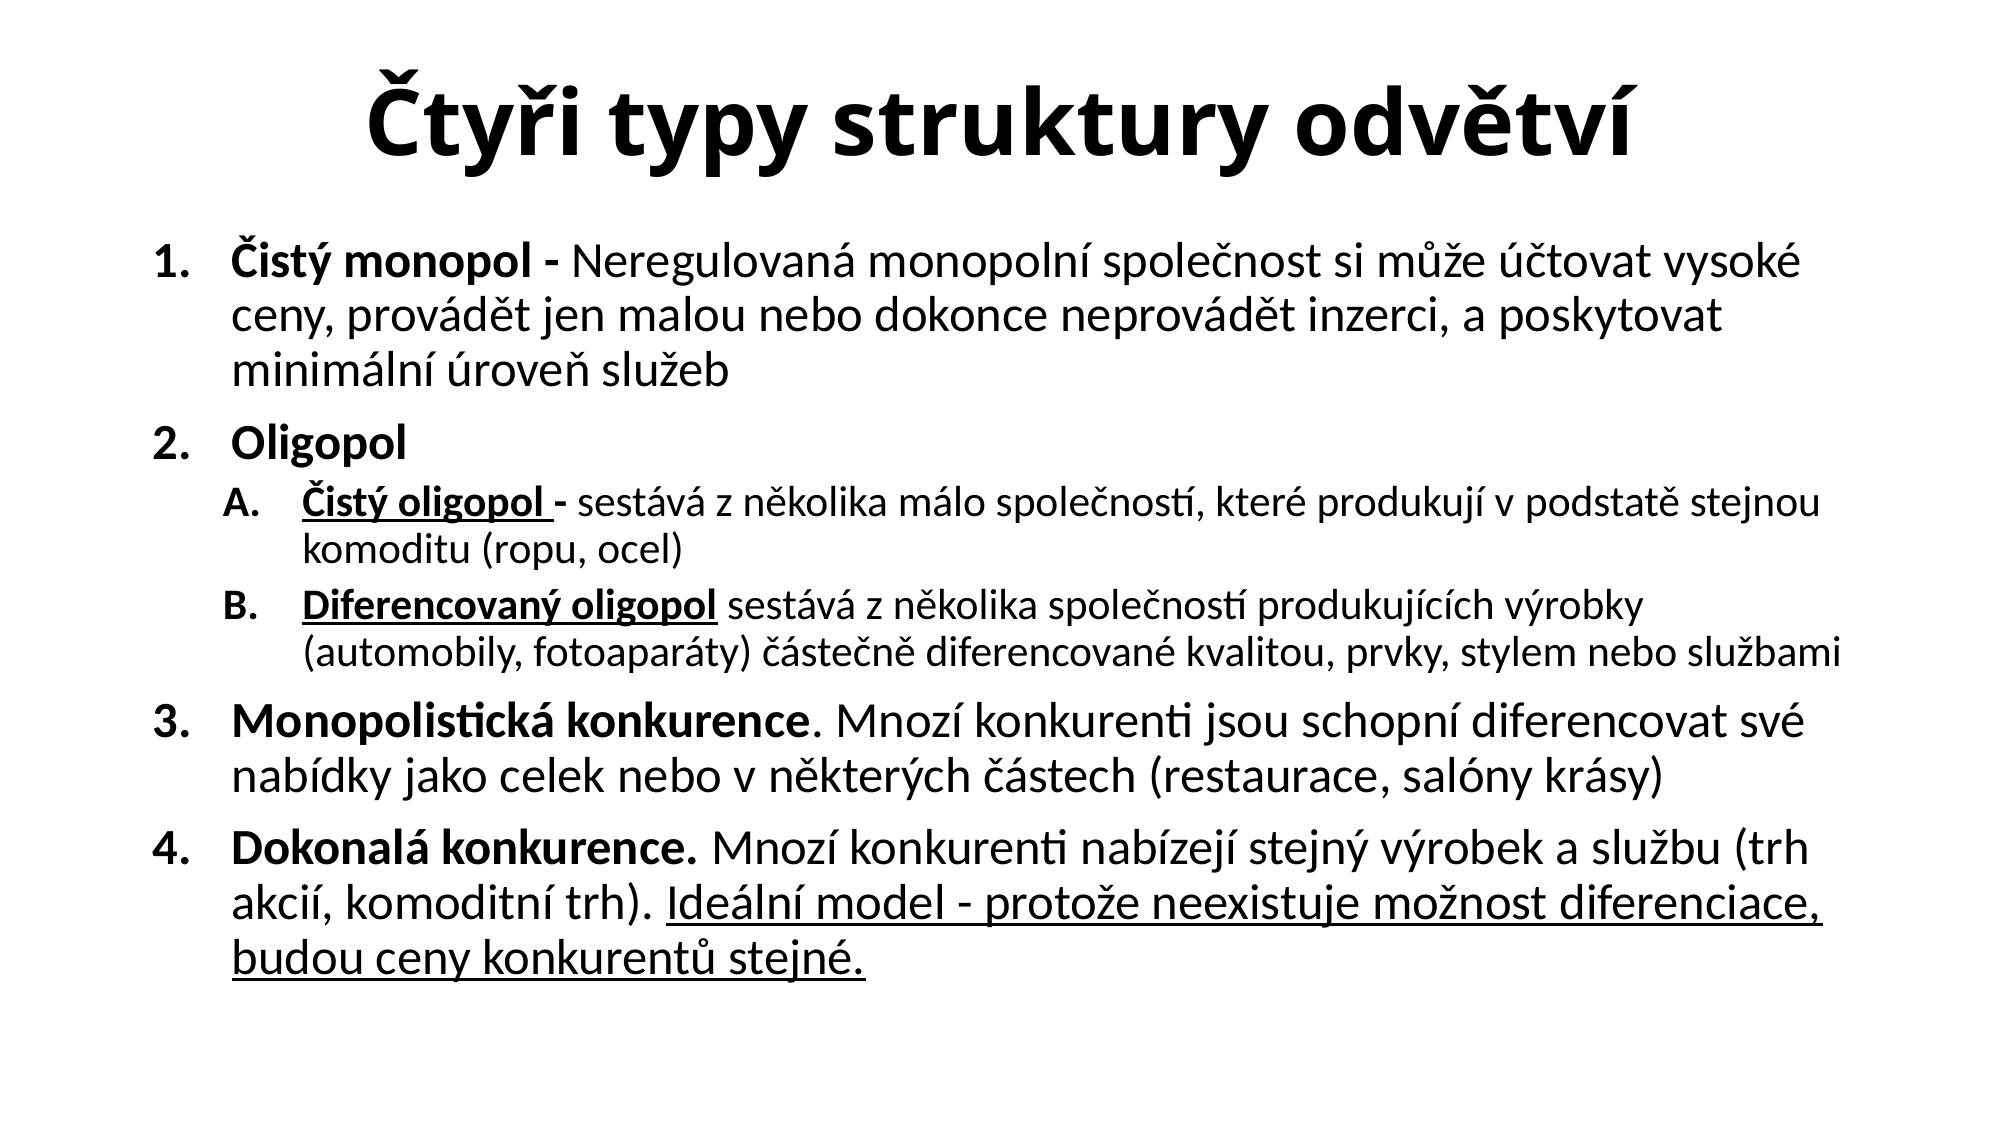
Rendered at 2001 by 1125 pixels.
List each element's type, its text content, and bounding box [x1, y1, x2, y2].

title Čtyři typy struktury odvětví [137, 59, 1863, 192]
list Čistý monopol - Neregulovaná monopolní společnost si může účtovat vysoké ceny, provádět jen malou nebo dokonce neprovádět inzerci, a poskytovat minimální úroveň služeb Oligopol Čistý oligopol - sestává z několika málo společností, které produkují v podstatě stejnou komoditu (ropu, ocel) Diferencovaný oligopol sestává z několika společností produkujících výrobky (automobily, fotoaparáty) částečně diferencované kvalitou, prvky, stylem nebo službami Monopolistická konkurence. Mnozí konkurenti jsou schopní diferencovat své nabídky jako celek nebo v některých částech (restaurace, salóny krásy) Dokonalá konkurence. Mnozí konkurenti nabízejí stejný výrobek a službu (trh akcií, komoditní trh). Ideální model - protože neexistuje možnost diferenciace, budou ceny konkurentů stejné. [137, 225, 1863, 1014]
